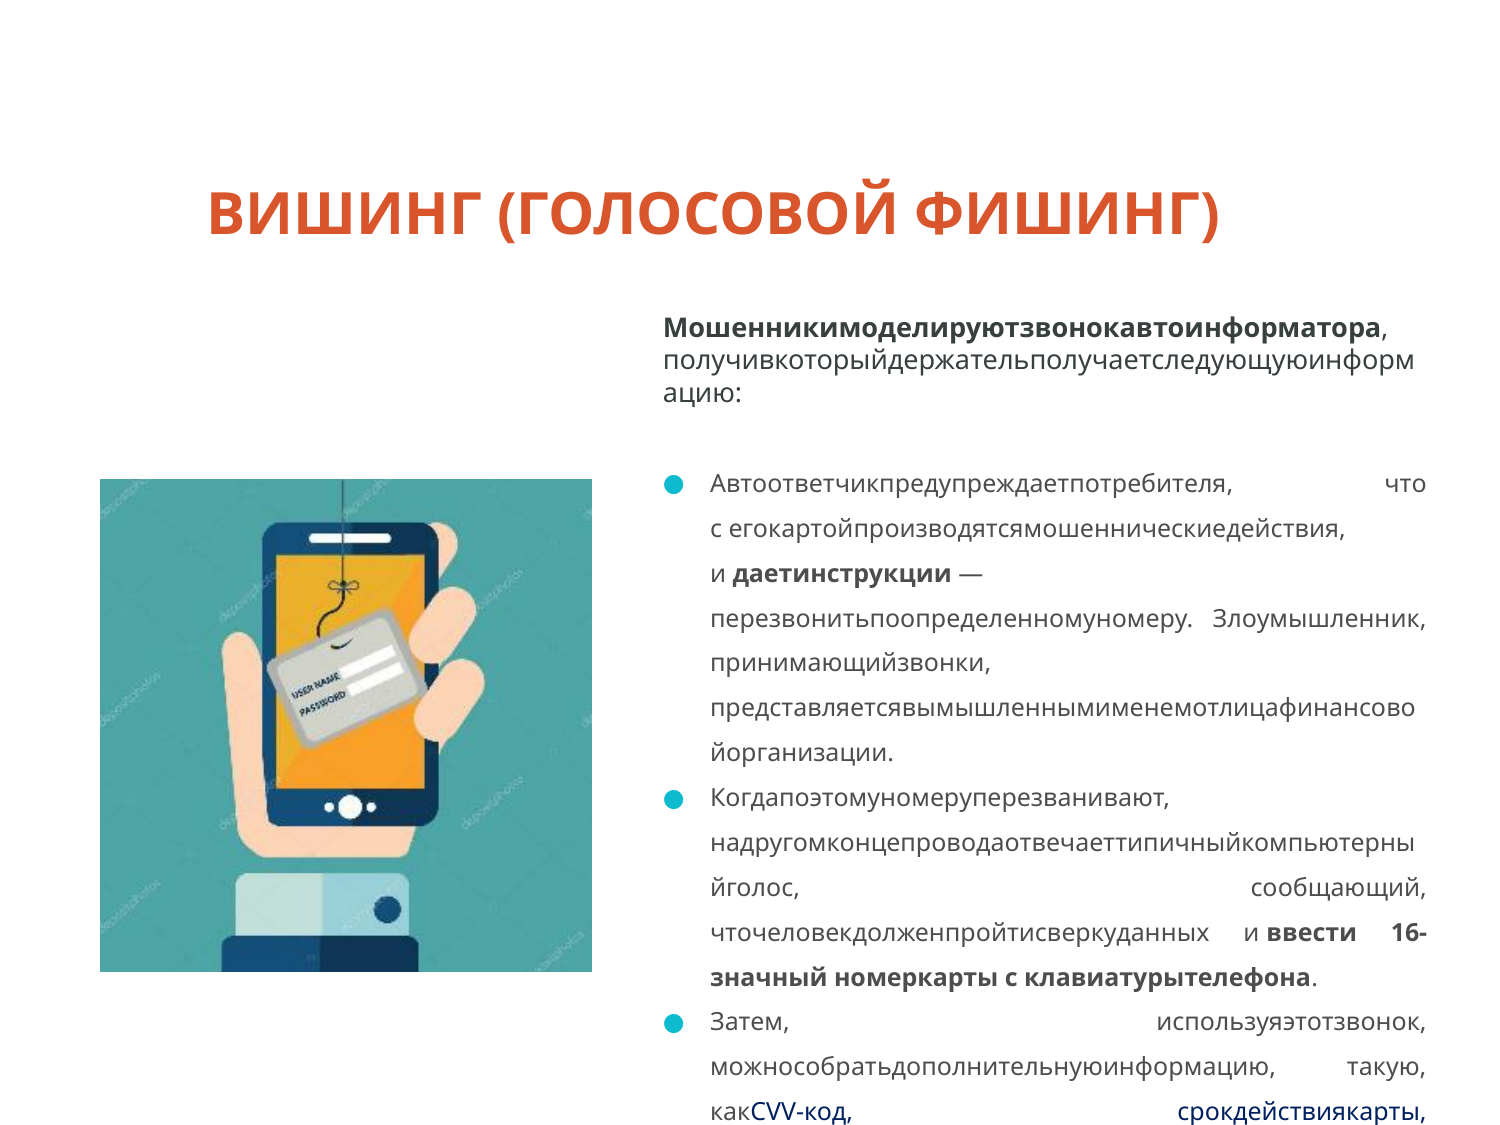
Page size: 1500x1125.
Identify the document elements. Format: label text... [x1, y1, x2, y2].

picture [100, 479, 593, 972]
title ВИШИНГ (ГОЛОСОВОЙ ФИШИНГ) [198, 160, 1271, 271]
text_box Мошенникимоделируютзвонокавтоинформатора, получивкоторыйдержательполучаетследующуюинформацию: Автоответчикпредупреждаетпотребителя, что с егокартойпроизводятсямошенническиедействия, и даетинструкции — перезвонитьпоопределенномуномеру. Злоумышленник, принимающийзвонки, представляетсявымышленнымименемотлицафинансовойорганизации. Когдапоэтомуномеруперезванивают, надругомконцепроводаотвечаеттипичныйкомпьютерныйголос, сообщающий, чточеловекдолженпройтисверкуданных и ввести 16-значный номеркарты с клавиатурытелефона. Затем, используяэтотзвонок, можнособратьдополнительнуюинформацию, такую, какCVV-код, срокдействиякарты, номербанковскогосчетаи т. п. [655, 302, 1436, 1125]
